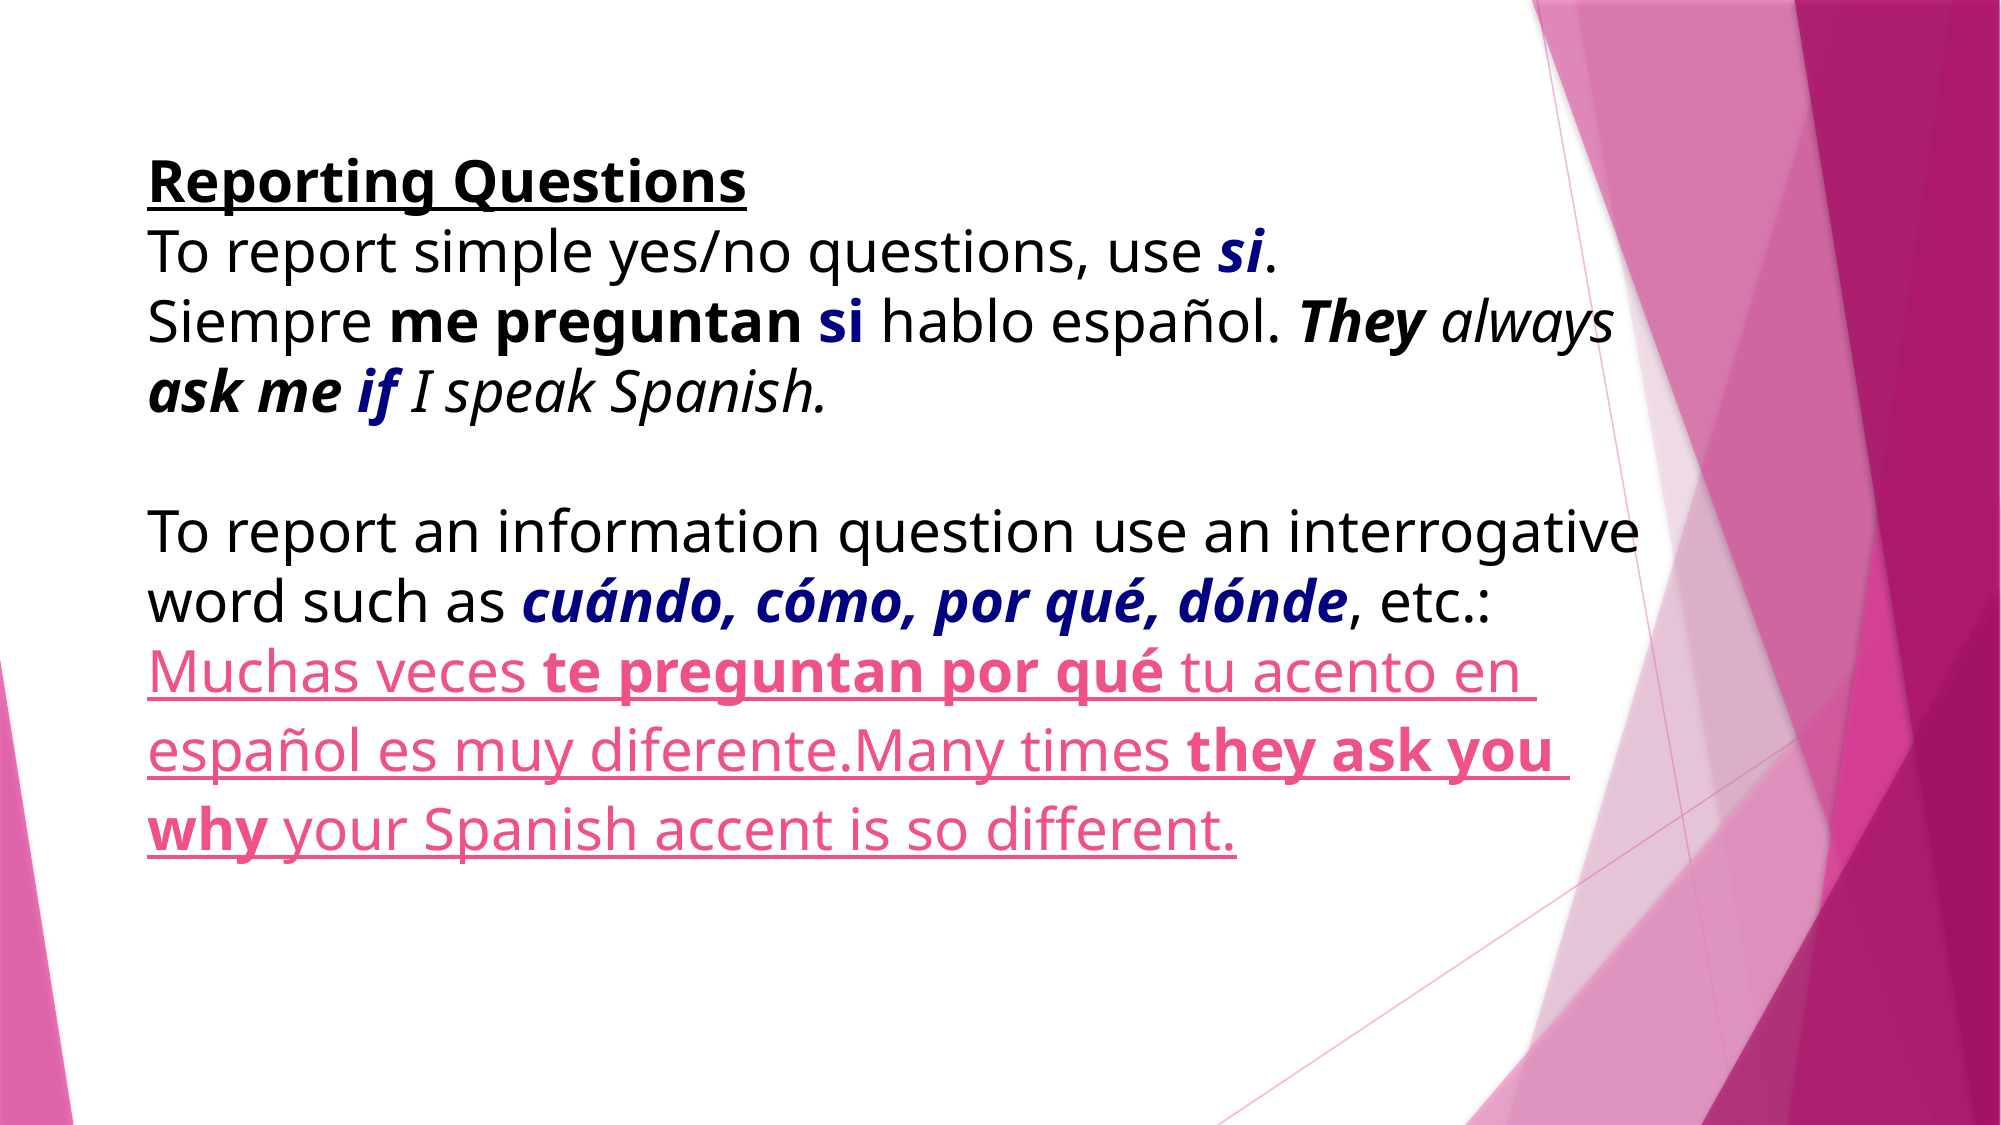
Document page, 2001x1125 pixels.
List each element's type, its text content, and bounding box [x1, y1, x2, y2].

text_box Reporting Questions To report simple yes/no questions, use si. Siempre me preguntan si hablo español. They always ask me if I speak Spanish. To report an information question use an interrogative word such as cuándo, cómo, por qué, dónde, etc.: Muchas veces te preguntan por qué tu acento en español es muy diferente. Many times they ask you why your Spanish accent is so different. [132, 136, 1692, 879]
